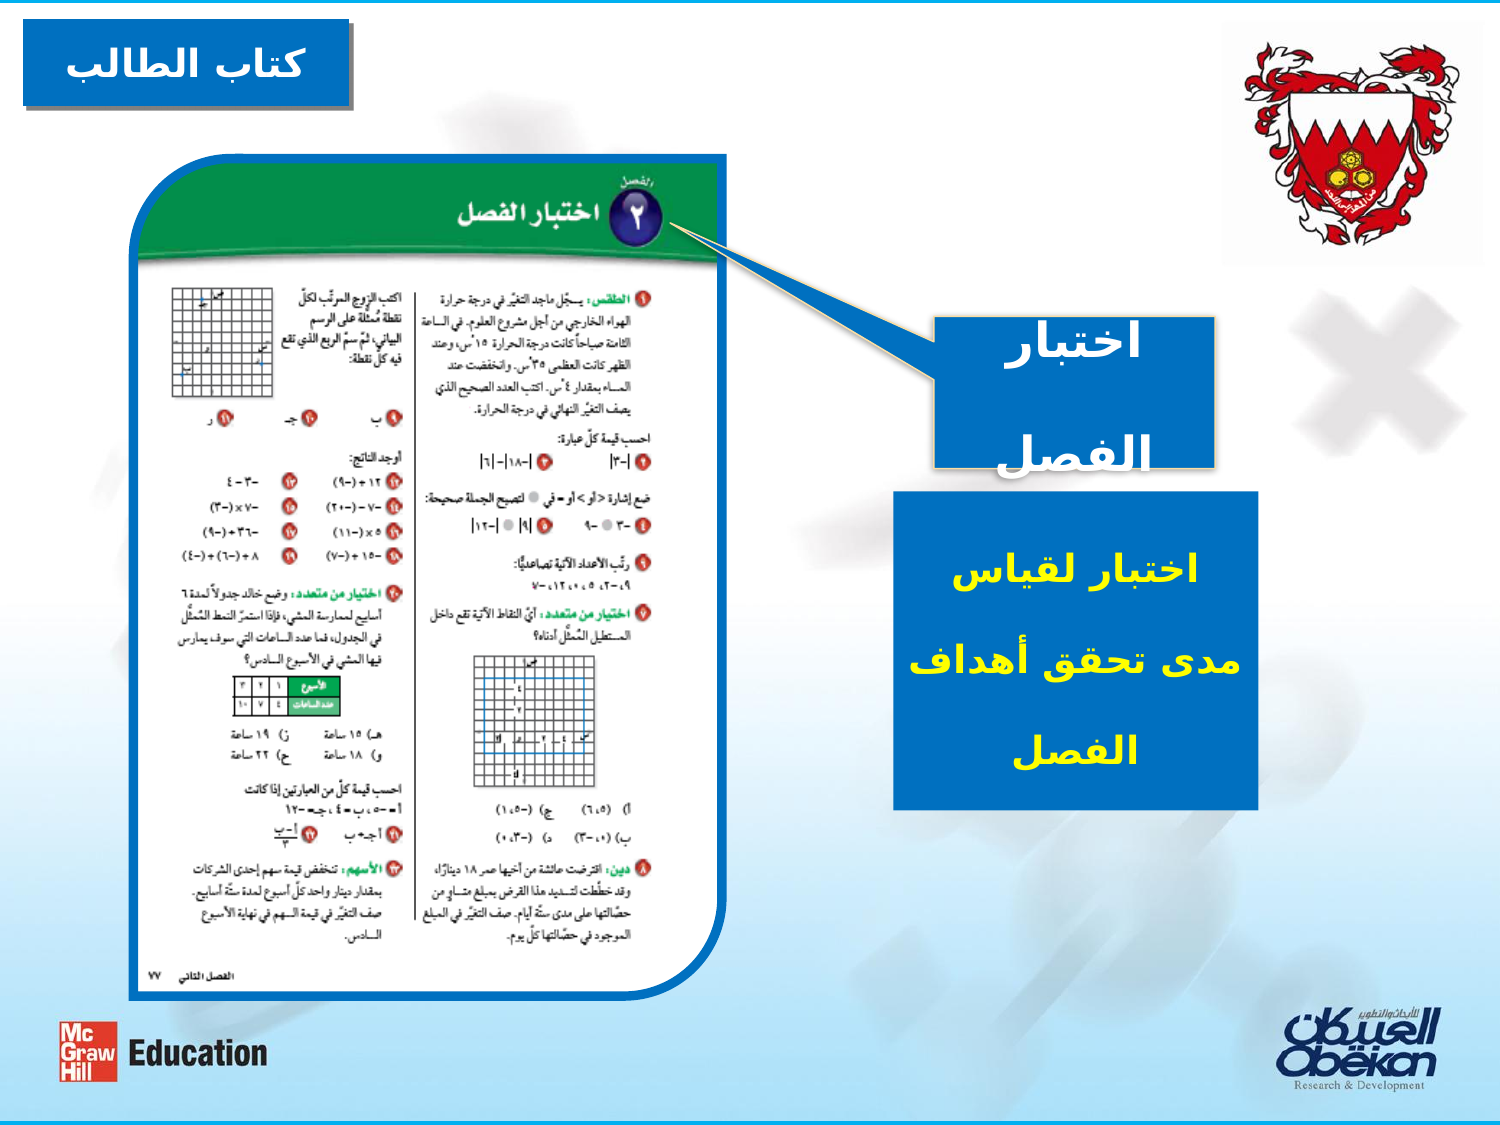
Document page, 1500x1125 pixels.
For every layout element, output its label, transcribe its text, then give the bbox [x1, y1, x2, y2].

picture [0, 4, 1500, 1120]
text_box [937, 174, 1357, 538]
text_box اختبار الفصل [727, 247, 1216, 470]
text_box اختبار لقياس مدى تحقق أهداف الفصل [893, 491, 1259, 811]
text_box كتاب الطالب [23, 20, 349, 106]
